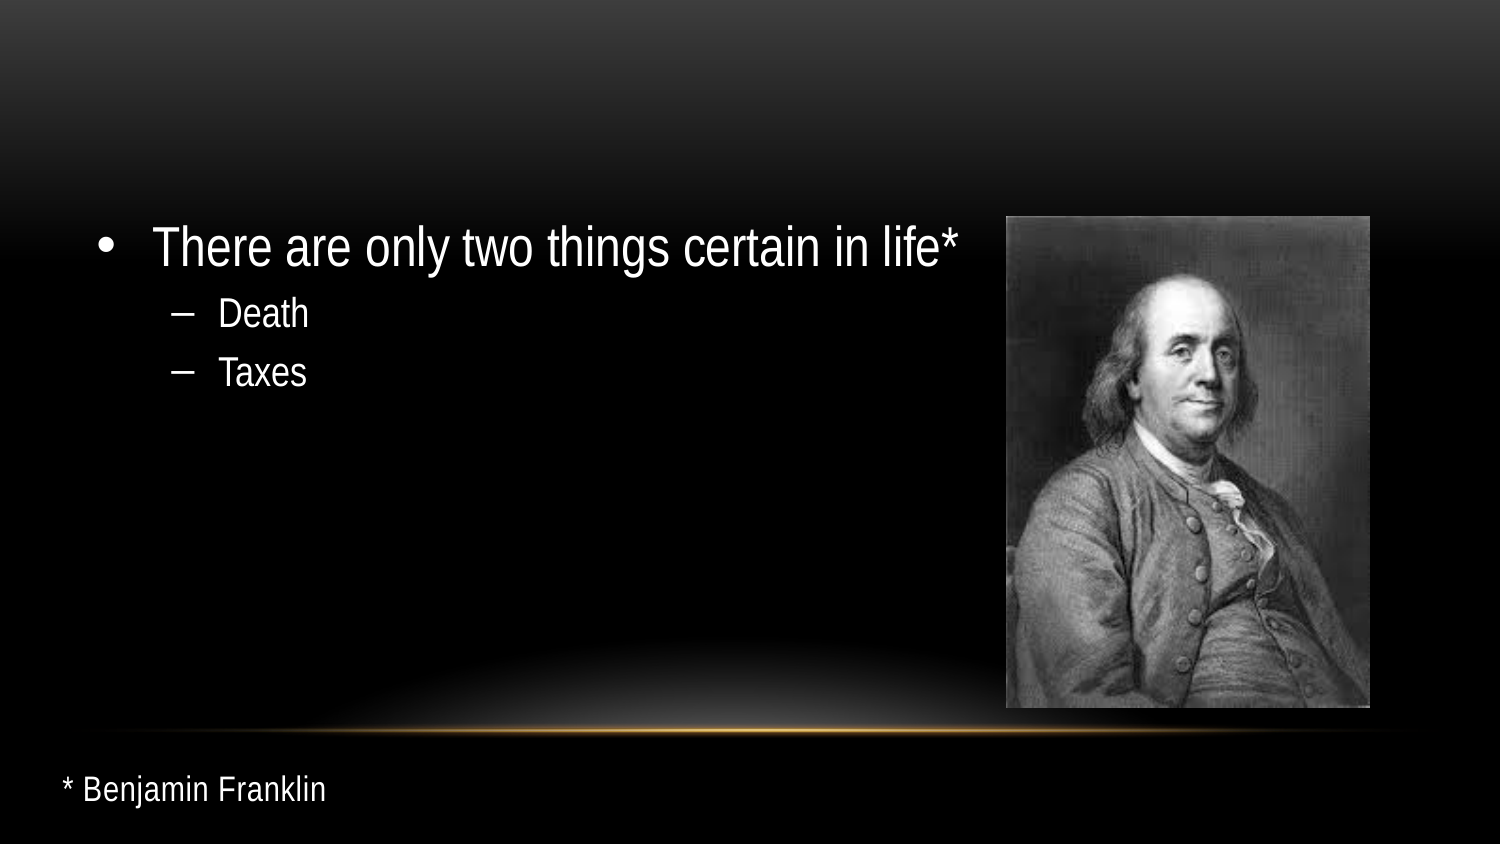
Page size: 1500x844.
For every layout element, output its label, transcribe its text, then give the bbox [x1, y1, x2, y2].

text_box There are only two things certain in life* Death Taxes [81, 202, 1469, 487]
picture [0, 0, 1500, 844]
list * Benjamin Franklin [47, 758, 1438, 822]
